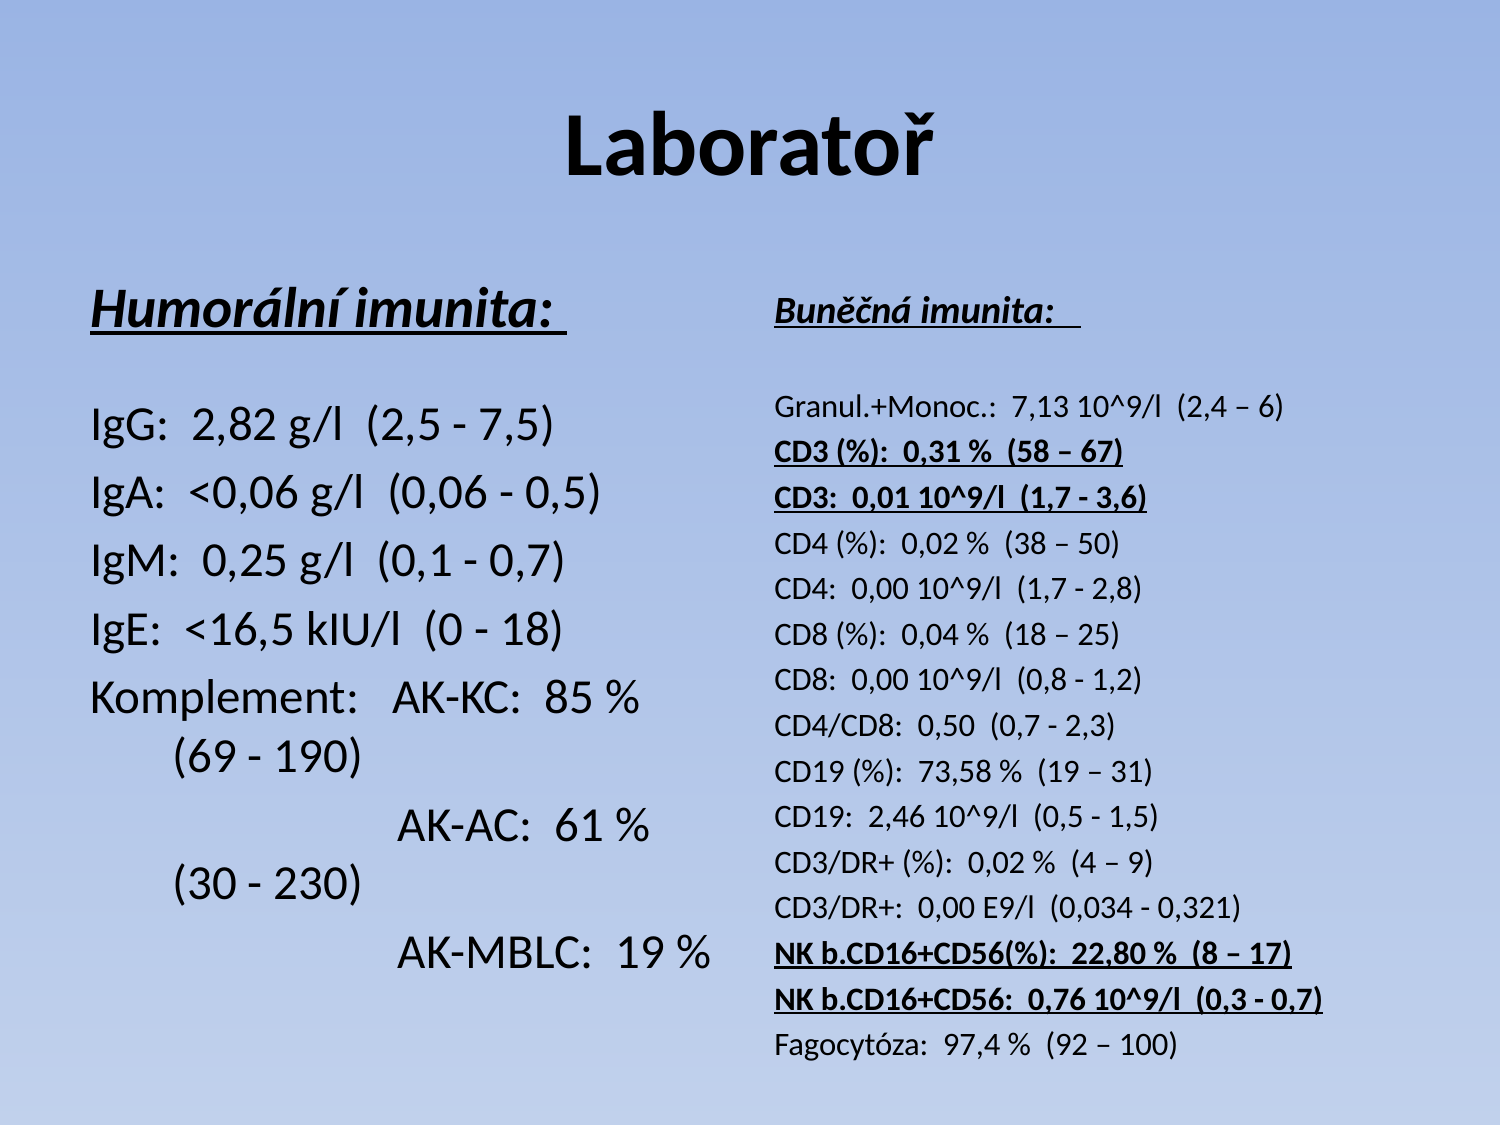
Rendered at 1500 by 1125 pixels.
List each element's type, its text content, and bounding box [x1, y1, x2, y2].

list Buněčná imunita: Granul.+Monoc.: 7,13 10^9/l (2,4 – 6) CD3 (%): 0,31 % (58 – 67) CD3: 0,01 10^9/l (1,7 - 3,6) CD4 (%): 0,02 % (38 – 50) CD4: 0,00 10^9/l (1,7 - 2,8) CD8 (%): 0,04 % (18 – 25) CD8: 0,00 10^9/l (0,8 - 1,2) CD4/CD8: 0,50 (0,7 - 2,3) CD19 (%): 73,58 % (19 – 31) CD19: 2,46 10^9/l (0,5 - 1,5) CD3/DR+ (%): 0,02 % (4 – 9) CD3/DR+: 0,00 E9/l (0,034 - 0,321) NK b.CD16+CD56(%): 22,80 % (8 – 17) NK b.CD16+CD56: 0,76 10^9/l (0,3 - 0,7) Fagocytóza: 97,4 % (92 – 100) [759, 277, 1397, 1079]
title Laboratoř [75, 45, 1425, 233]
list Humorální imunita: IgG: 2,82 g/l (2,5 - 7,5) IgA: <0,06 g/l (0,06 - 0,5) IgM: 0,25 g/l (0,1 - 0,7) IgE: <16,5 kIU/l (0 - 18) Komplement: AK-KC: 85 % (69 - 190) AK-AC: 61 % (30 - 230) AK-MBLC: 19 % [75, 262, 738, 1005]
